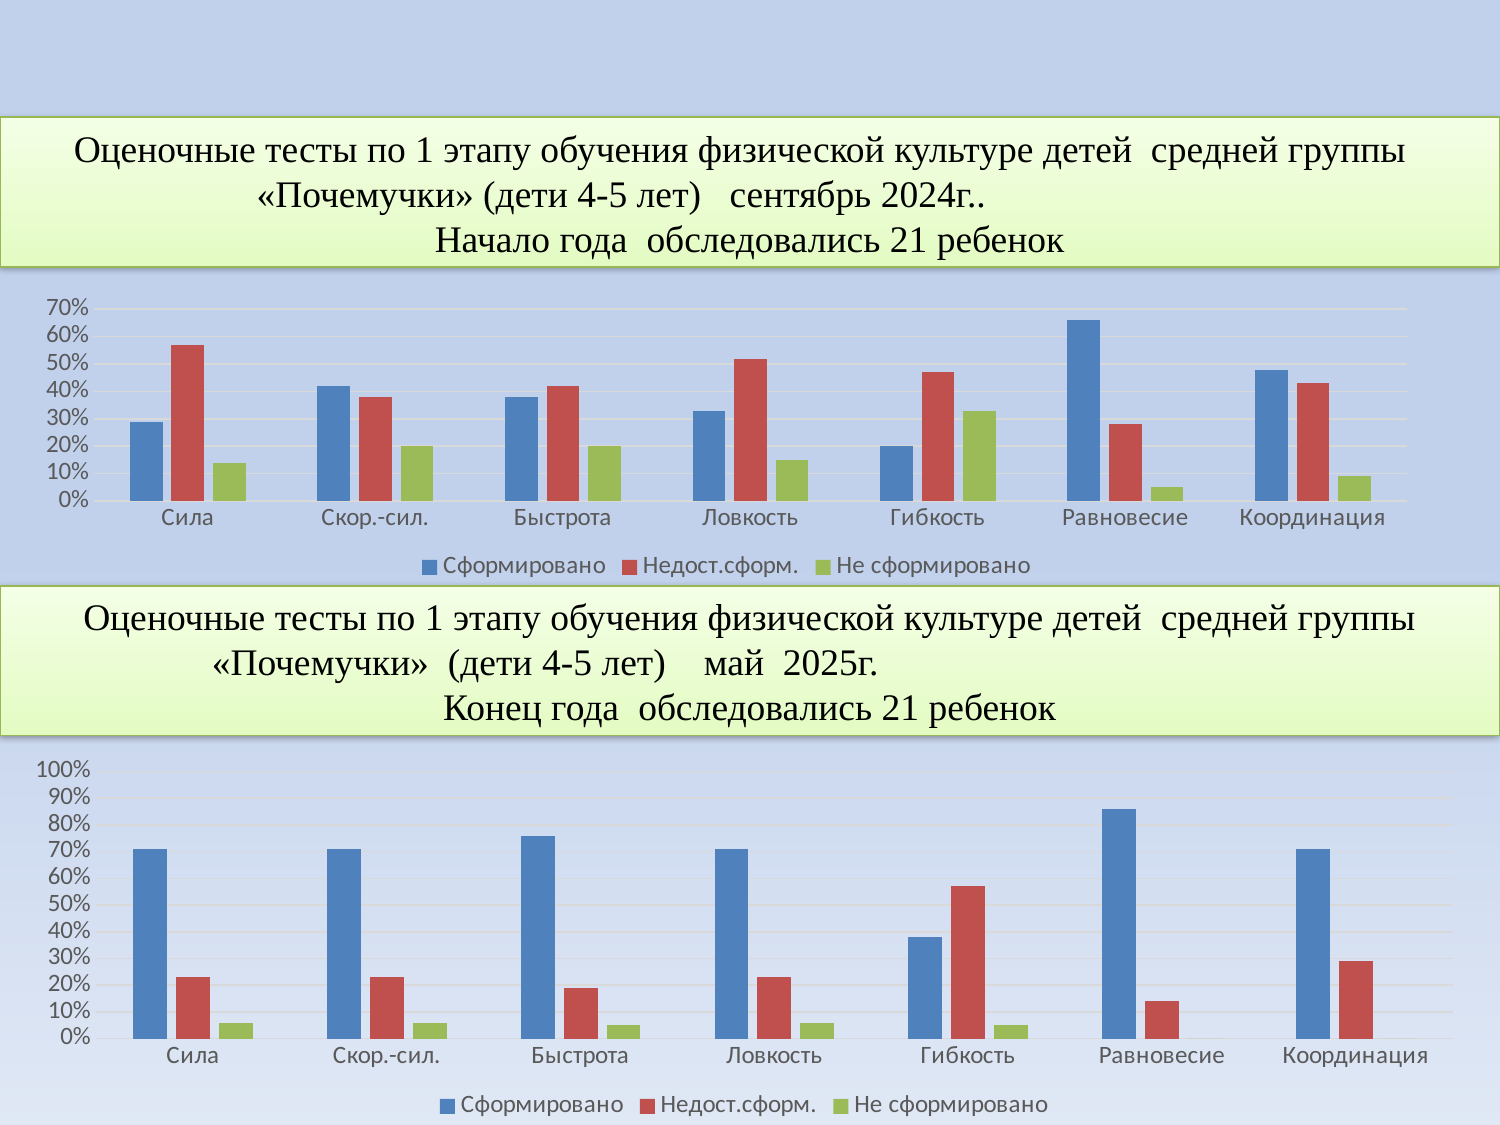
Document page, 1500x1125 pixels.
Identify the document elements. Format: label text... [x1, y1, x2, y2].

chart [5, 751, 1483, 1125]
text_box Оценочные тесты по 1 этапу обучения физической культуре детей средней группы «Почемучки» (дети 4-5 лет) сентябрь 2024г.. Начало года обследовались 21 ребенок [0, 116, 1500, 268]
chart [17, 290, 1436, 587]
text_box Оценочные тесты по 1 этапу обучения физической культуре детей средней группы «Почемучки» (дети 4-5 лет) май 2025г. Конец года обследовались 21 ребенок [0, 585, 1500, 736]
